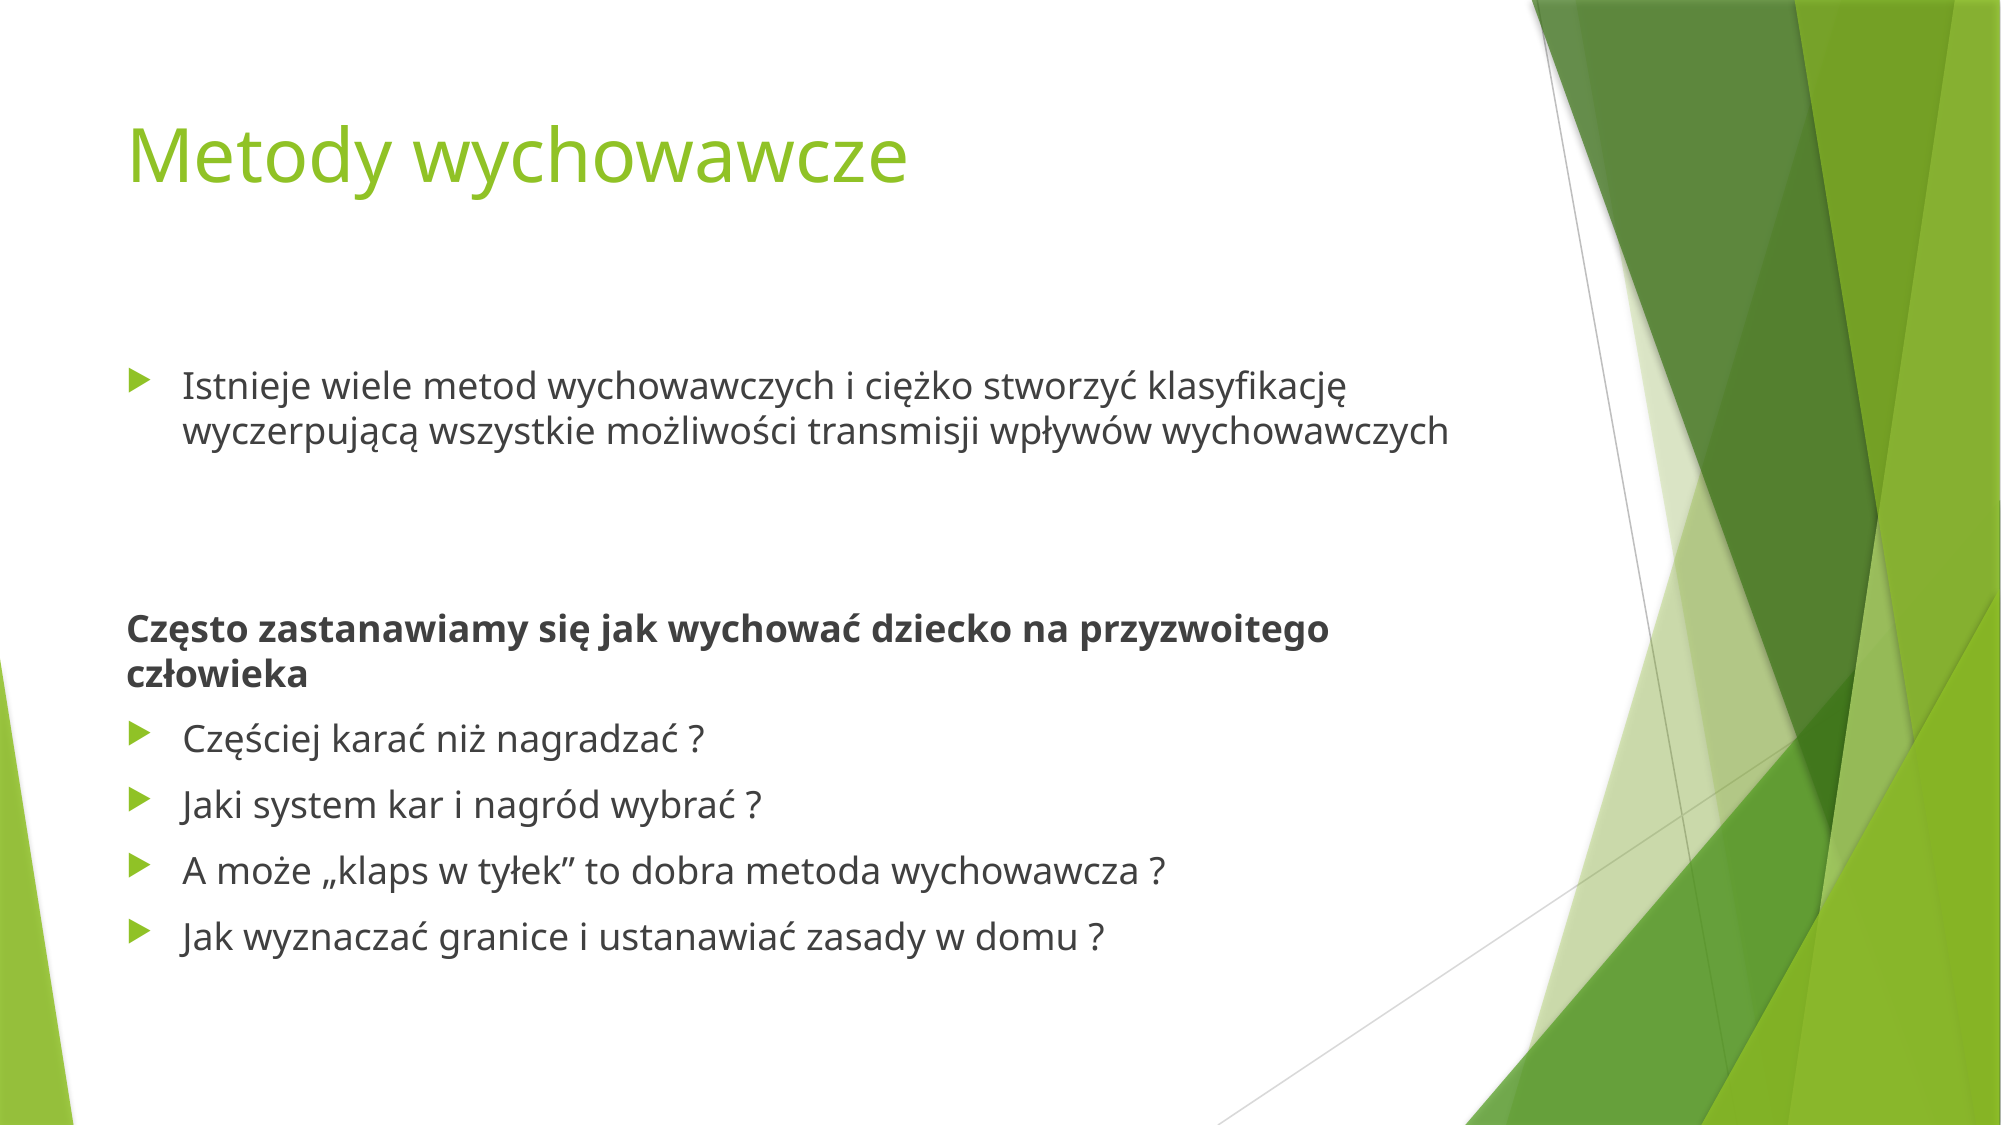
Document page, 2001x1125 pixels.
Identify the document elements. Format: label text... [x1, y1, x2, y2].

list Istnieje wiele metod wychowawczych i ciężko stworzyć klasyfikację wyczerpującą wszystkie możliwości transmisji wpływów wychowawczych Często zastanawiamy się jak wychować dziecko na przyzwoitego człowieka Częściej karać niż nagradzać ? Jaki system kar i nagród wybrać ? A może „klaps w tyłek” to dobra metoda wychowawcza ? Jak wyznaczać granice i ustanawiać zasady w domu ? [111, 354, 1522, 992]
title Metody wychowawcze [111, 99, 1522, 317]
